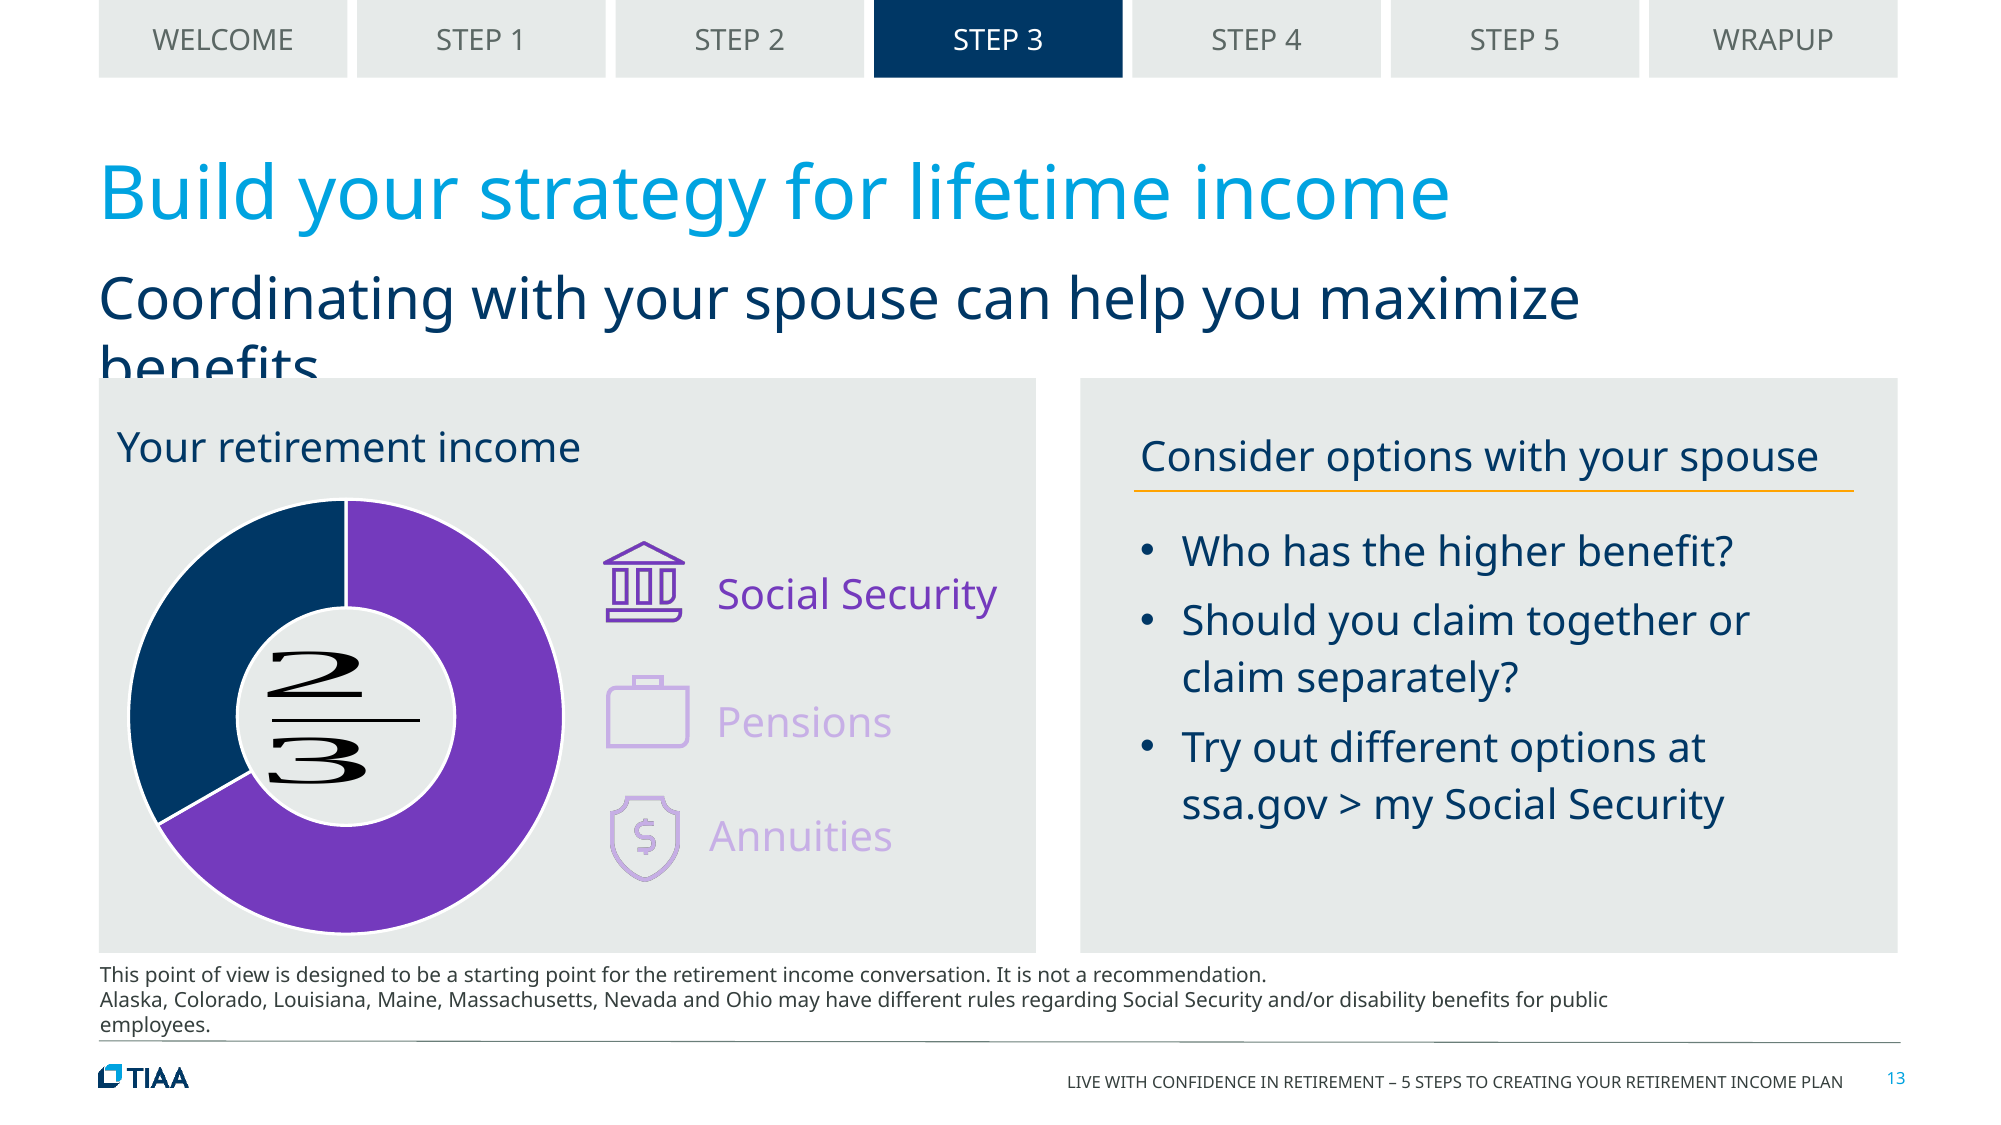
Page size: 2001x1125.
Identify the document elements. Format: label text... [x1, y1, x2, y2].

text_box STEP 5 [1390, 0, 1640, 78]
text_box Pensions [716, 695, 906, 746]
text_box [97, 377, 1037, 954]
chart [28, 483, 621, 944]
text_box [592, 785, 887, 892]
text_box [592, 529, 993, 634]
text_box Consider options with your spouse Who has the higher benefit? Should you claim together or claim separately? Try out different options at ssa.gov > my Social Security [1080, 378, 1898, 953]
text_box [607, 676, 688, 747]
text_box STEP 2 [615, 0, 865, 78]
text_box STEP 3 [874, 0, 1123, 78]
text_box Your retirement income [114, 421, 584, 472]
text_box STEP 1 [357, 0, 606, 78]
picture [98, 1064, 189, 1088]
text_box This point of view is designed to be a starting point for the retirement income conversation. It is not a recommendation. Alaska, Colorado, Louisiana, Maine, Massachusetts, Nevada and Ohio may have different rules regarding Social Security and/or disability benefits for public employees. [99, 954, 1650, 1044]
title Build your strategy for lifetime income [98, 172, 1898, 248]
text_box WRAPUP [1649, 0, 1898, 78]
list Coordinating with your spouse can help you maximize benefits. [98, 261, 1650, 337]
text_box WELCOME [98, 0, 348, 78]
text_box STEP 4 [1132, 0, 1381, 78]
